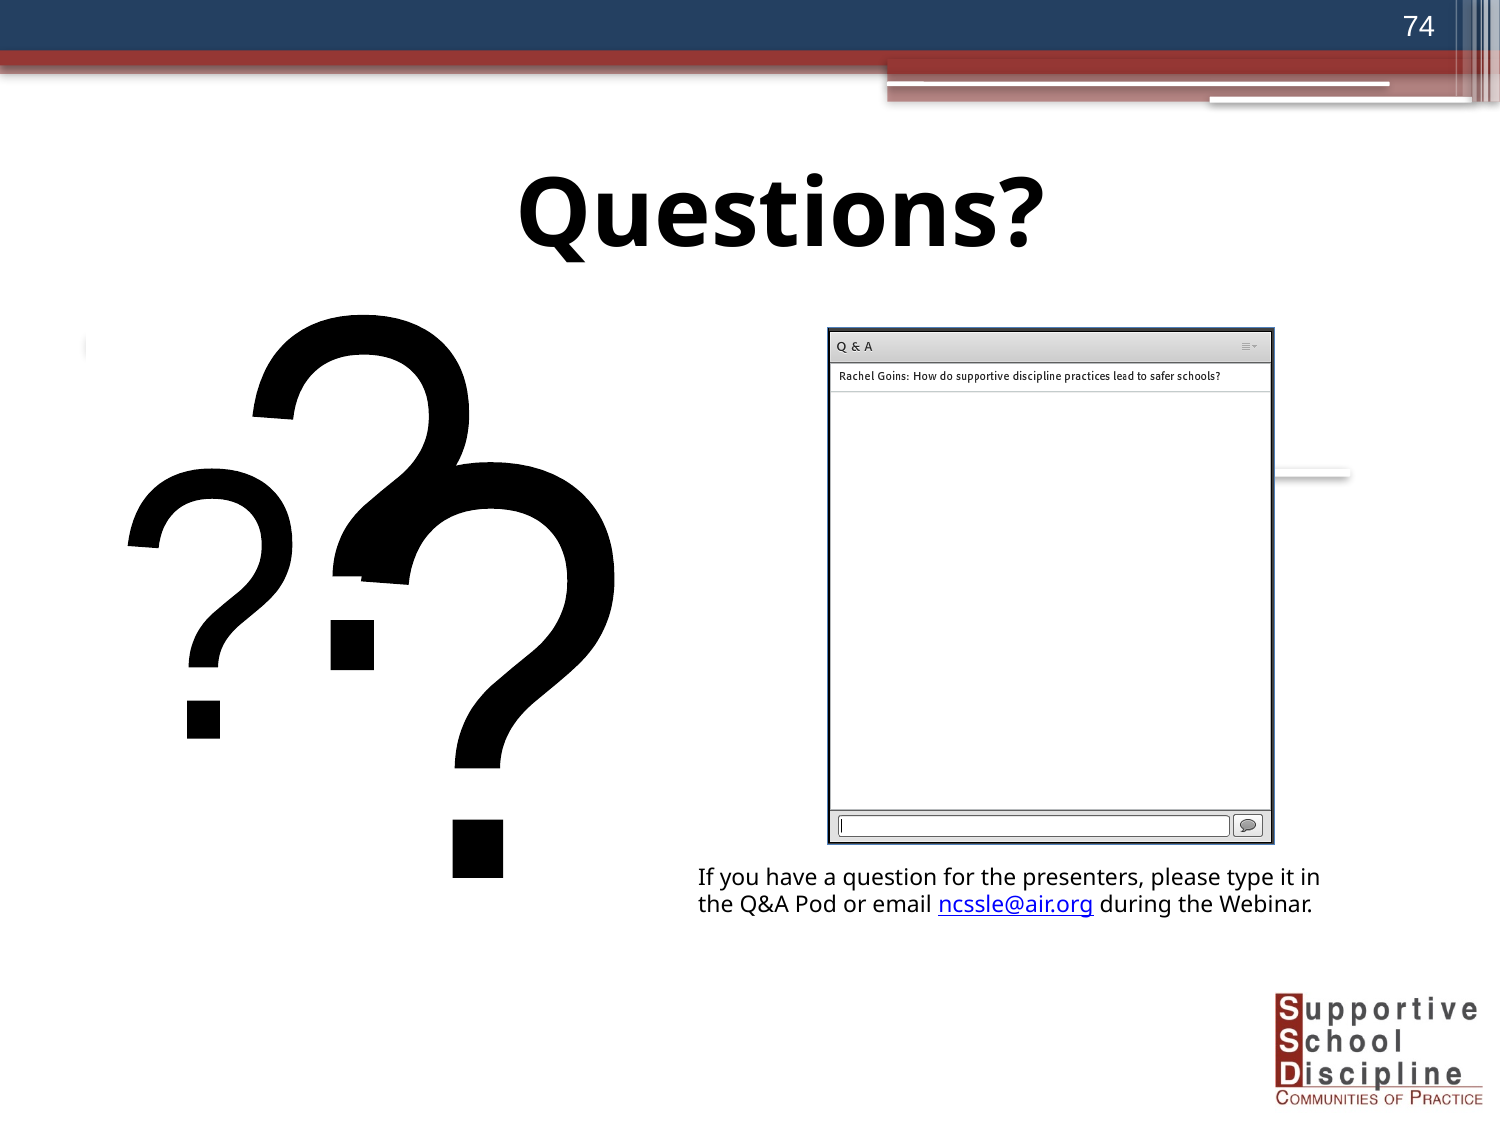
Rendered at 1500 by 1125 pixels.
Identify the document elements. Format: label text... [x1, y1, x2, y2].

text_box Questions? [174, 143, 1401, 274]
text_box If you have a question for the presenters, please type it in the Q&A Pod or email ncssle@air.org during the Webinar. [691, 862, 1338, 938]
text_box [86, 298, 1443, 414]
picture [827, 327, 1276, 845]
slide_number 74 [1364, 0, 1450, 61]
picture [1275, 992, 1483, 1113]
